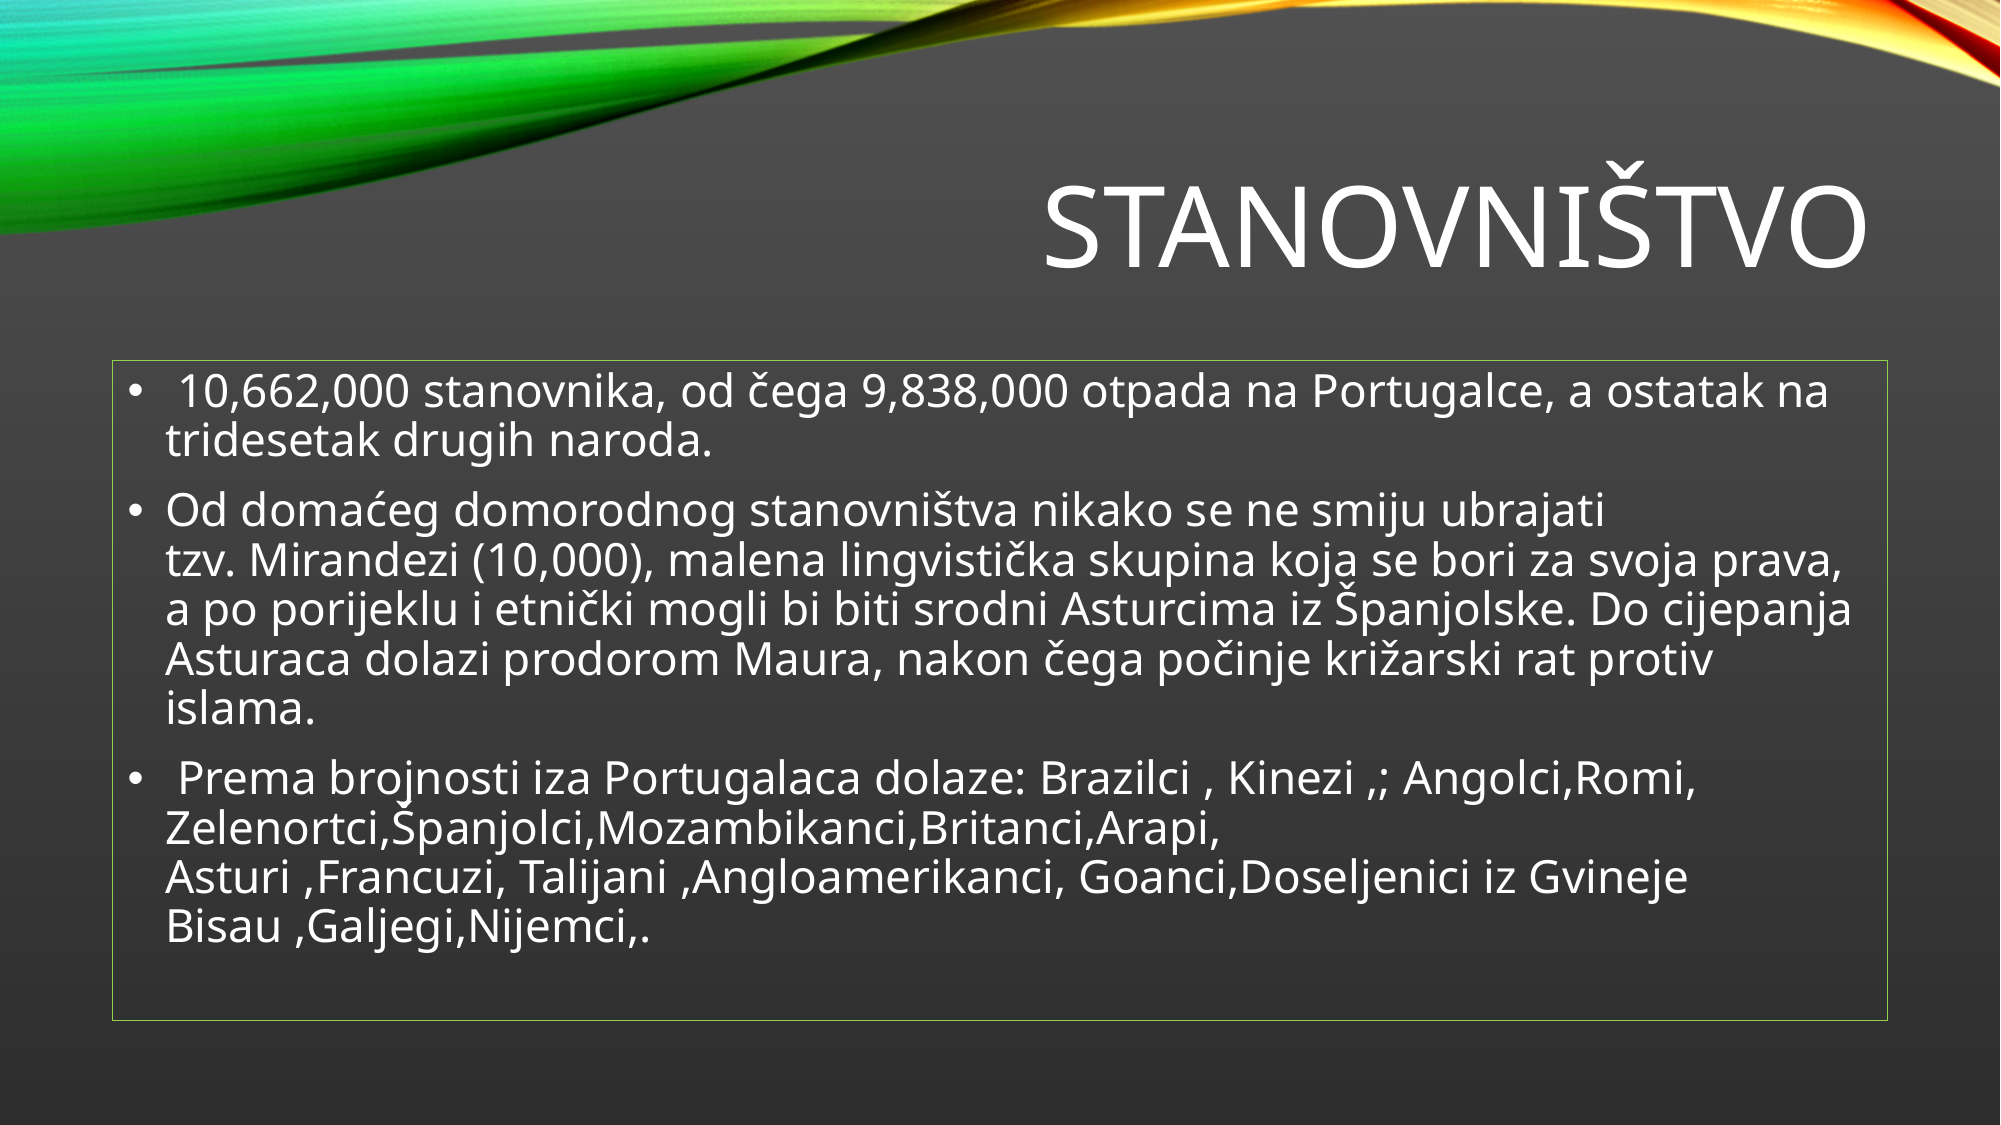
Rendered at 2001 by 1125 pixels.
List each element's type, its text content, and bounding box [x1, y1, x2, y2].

title STANOVNiŠTVO [474, 125, 1888, 338]
list 10,662,000 stanovnika, od čega 9,838,000 otpada na Portugalce, a ostatak na tridesetak drugih naroda. Od domaćeg domorodnog stanovništva nikako se ne smiju ubrajati tzv. Mirandezi (10,000), malena lingvistička skupina koja se bori za svoja prava, a po porijeklu i etnički mogli bi biti srodni Asturcima iz Španjolske. Do cijepanja Asturaca dolazi prodorom Maura, nakon čega počinje križarski rat protiv islama. Prema brojnosti iza Portugalaca dolaze: Brazilci , Kinezi ,; Angolci,Romi, Zelenortci,Španjolci,Mozambikanci,Britanci,Arapi, Asturi ,Francuzi, Talijani ,Angloamerikanci, Goanci,Doseljenici iz Gvineje Bisau ,Galjegi,Nijemci,. [112, 360, 1888, 1021]
picture [0, 0, 2000, 237]
